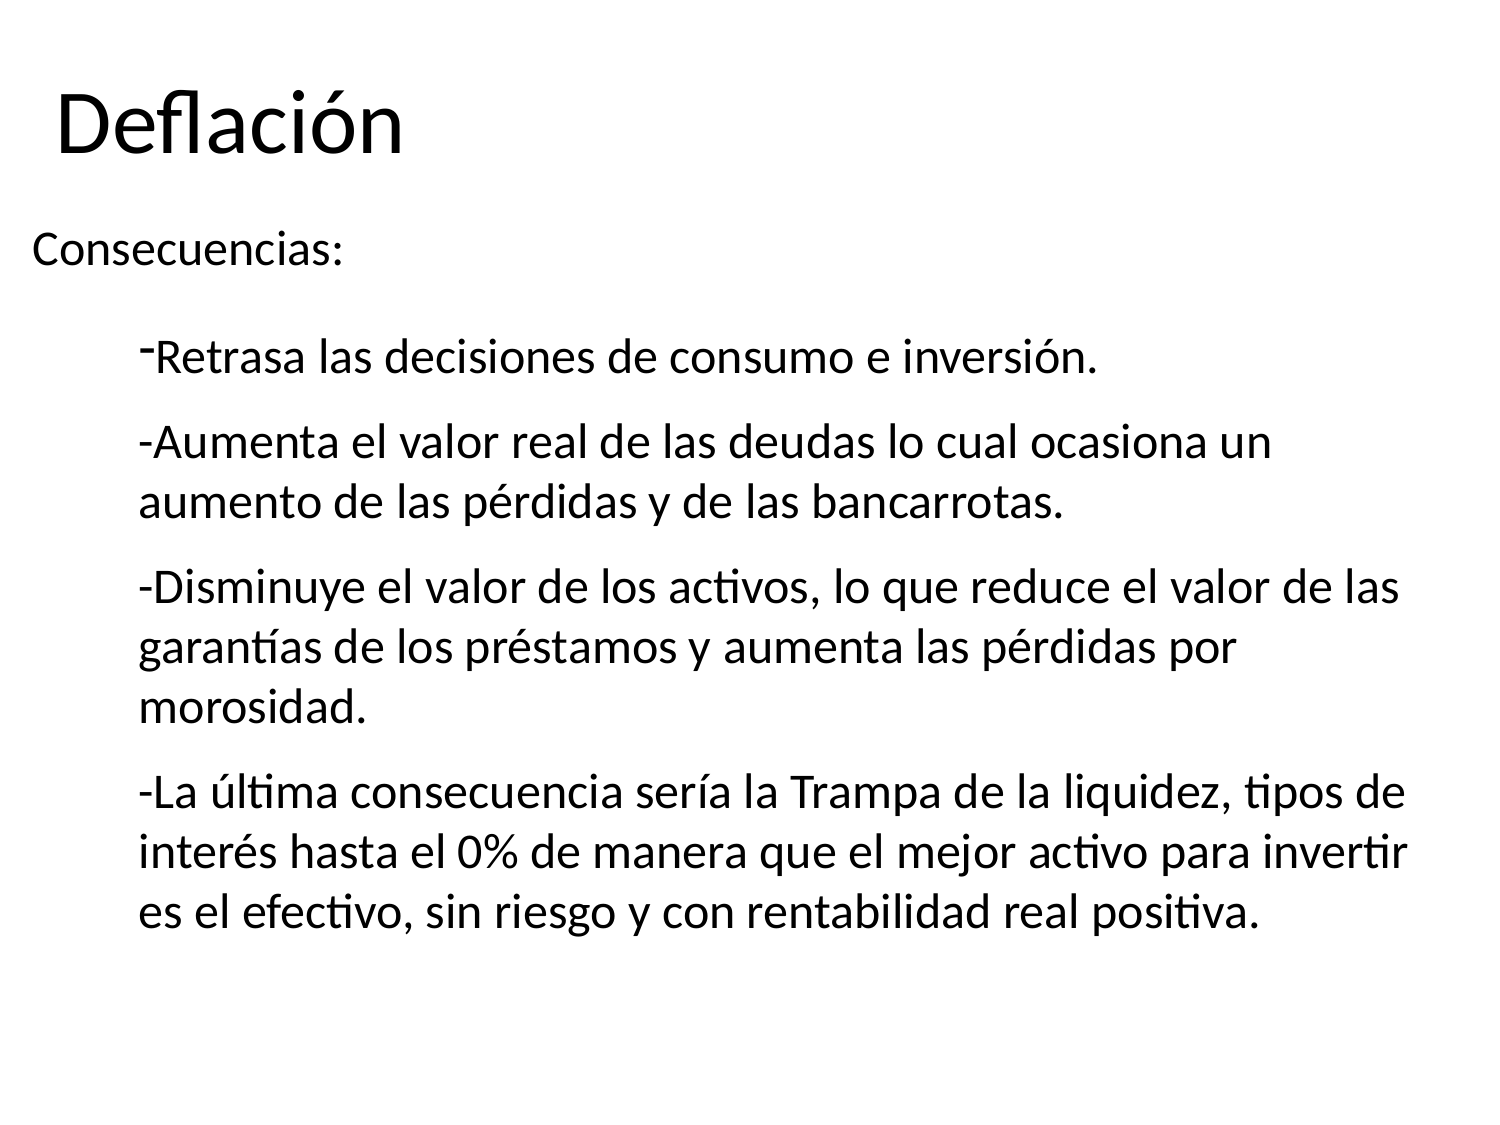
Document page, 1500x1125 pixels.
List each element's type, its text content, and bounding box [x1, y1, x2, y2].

text_box Retrasa las decisiones de consumo e inversión. -Aumenta el valor real de las deudas lo cual ocasiona un aumento de las pérdidas y de las bancarrotas. -Disminuye el valor de los activos, lo que reduce el valor de las garantías de los préstamos y aumenta las pérdidas por morosidad. -La última consecuencia sería la Trampa de la liquidez, tipos de interés hasta el 0% de manera que el mejor activo para invertir es el efectivo, sin riesgo y con rentabilidad real positiva. [123, 316, 1435, 946]
text_box Consecuencias: [17, 208, 1459, 283]
text_box Deflación [41, 54, 1471, 180]
